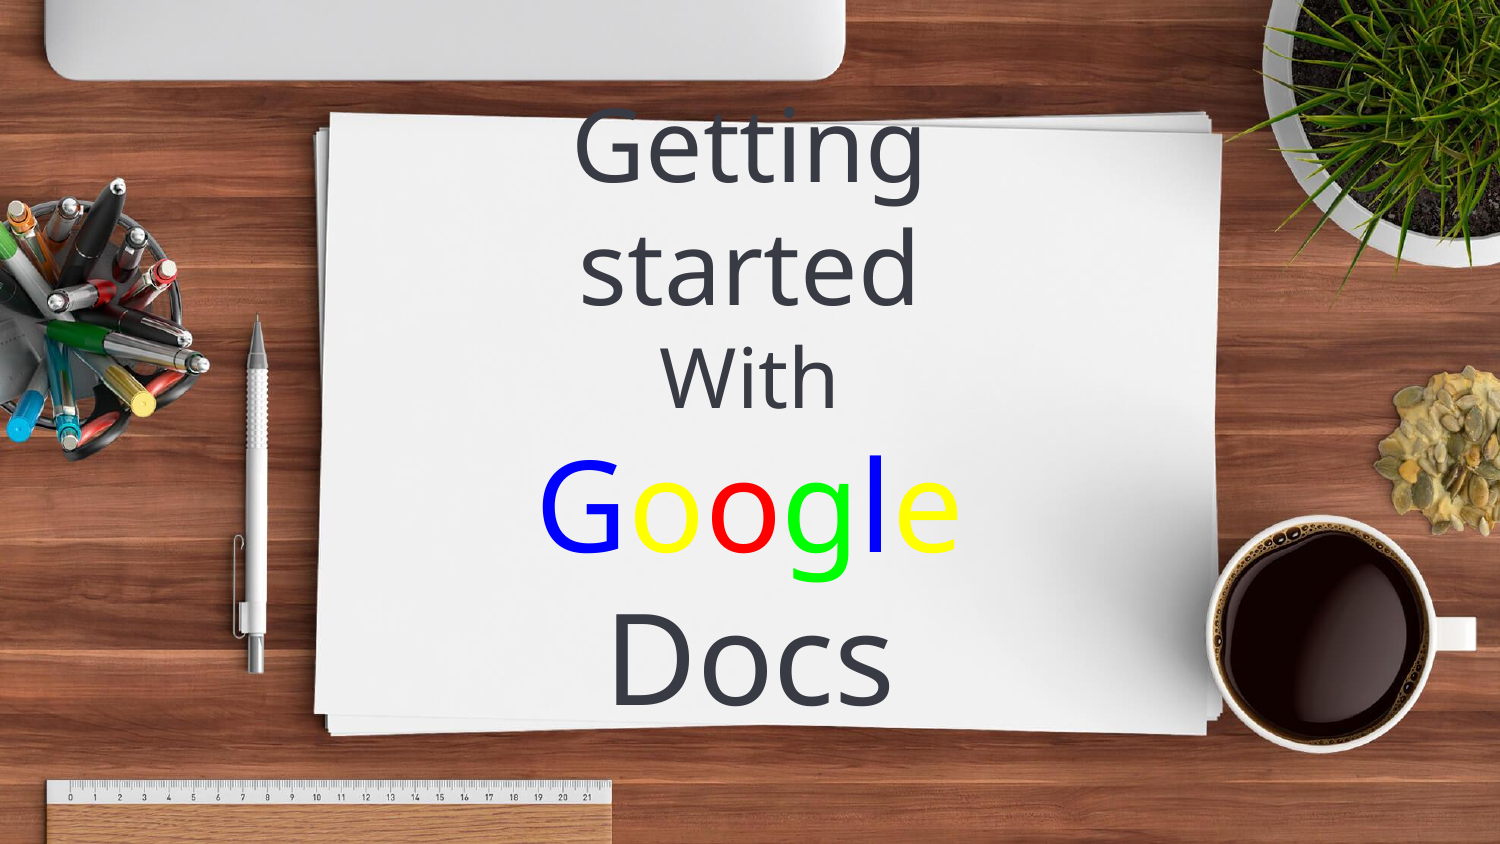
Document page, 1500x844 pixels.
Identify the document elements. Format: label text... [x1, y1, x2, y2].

title Getting started With Google Docs [416, 184, 1084, 627]
picture [0, 0, 1500, 844]
